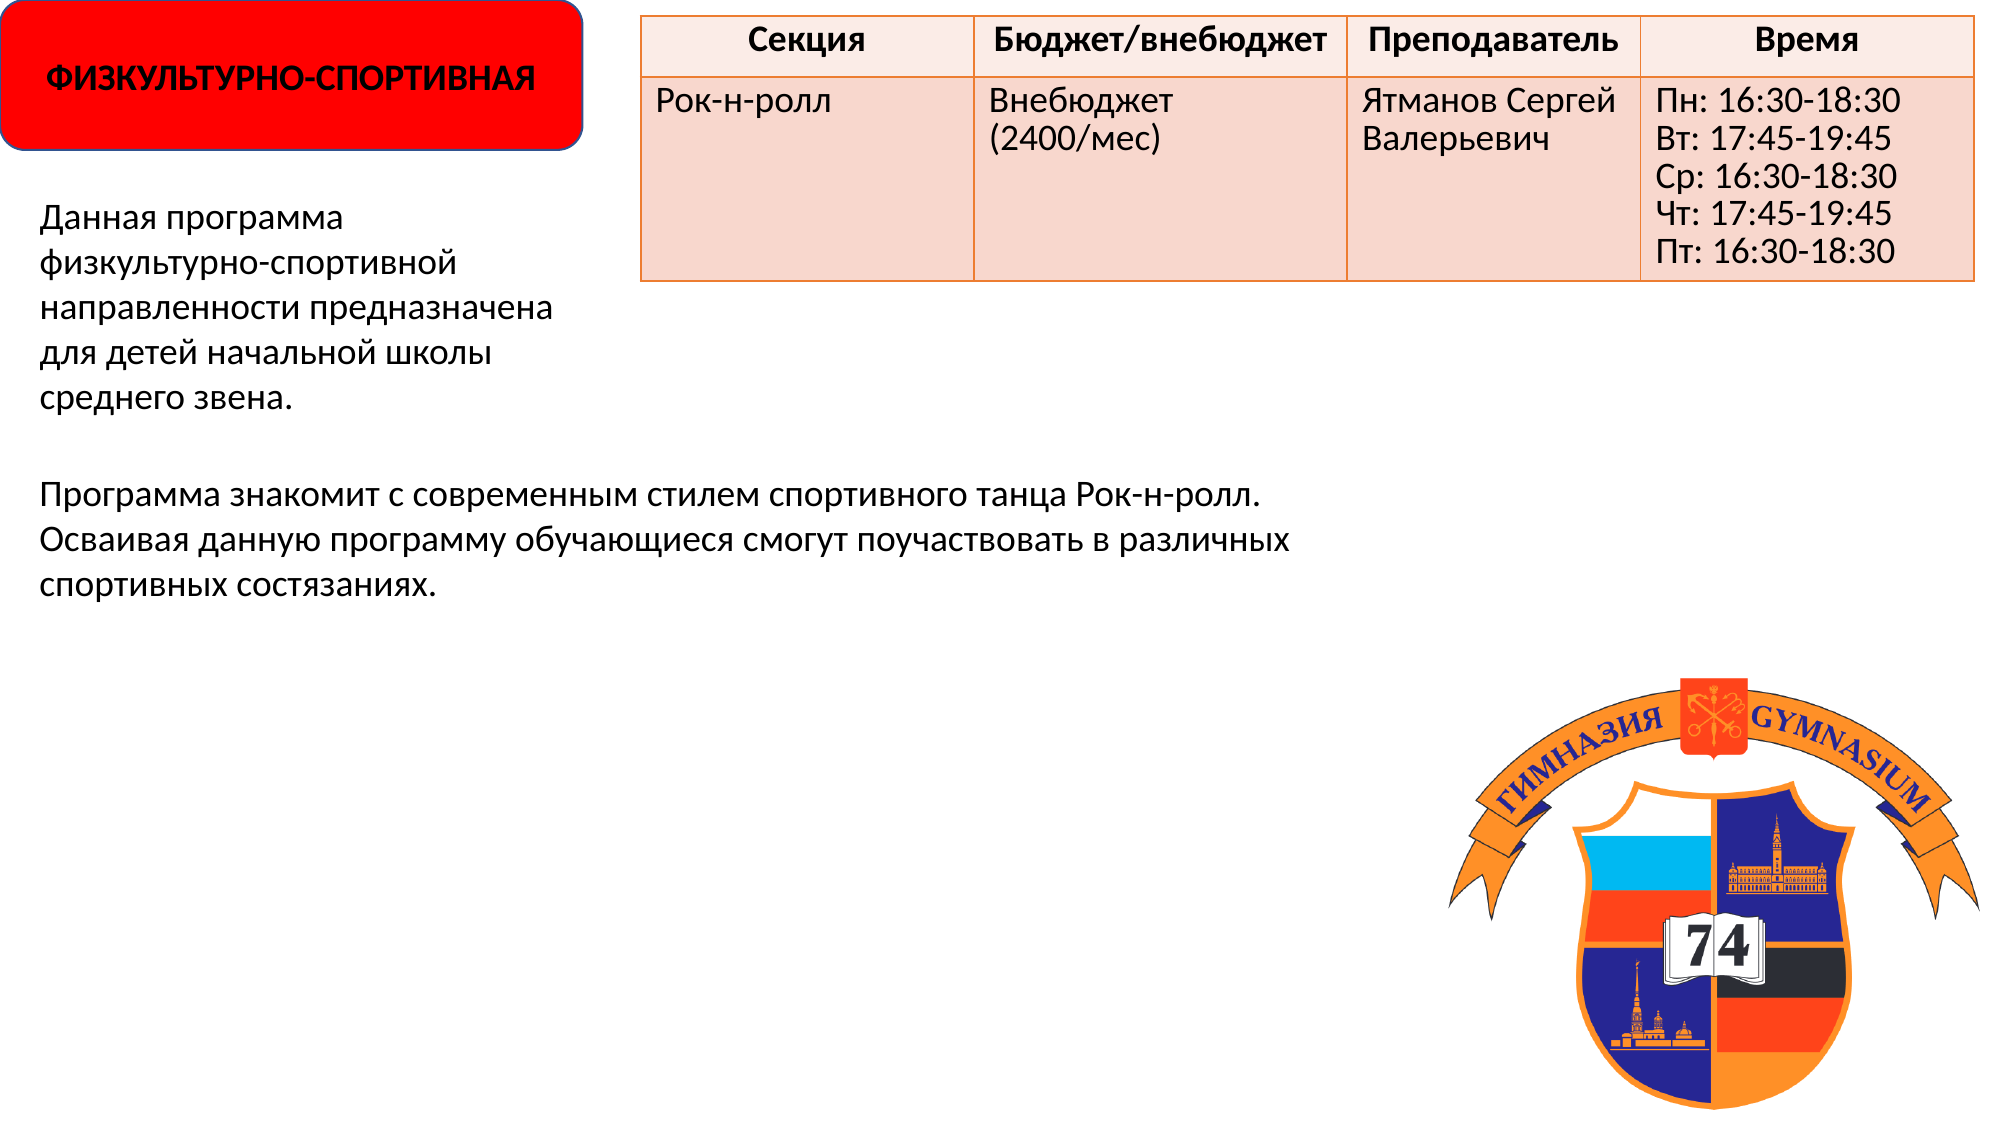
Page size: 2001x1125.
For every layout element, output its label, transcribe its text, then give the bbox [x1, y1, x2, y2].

text_box Данная программа физкультурно-спортивной направленности предназначена для детей начальной школы среднего звена. [24, 184, 583, 425]
table_header Время [1641, 17, 1973, 76]
table_header Секция [642, 17, 973, 76]
table_header Бюджет/внебюджет [975, 17, 1346, 76]
table_header Преподаватель [1348, 17, 1640, 76]
table_cell Ятманов Сергей Валерьевич [1348, 78, 1640, 280]
text_box ФИЗКУЛЬТУРНО-СПОРТИВНАЯ [0, 0, 584, 151]
table_cell Внебюджет (2400/мес) [975, 78, 1346, 280]
table_cell Пн: 16:30-18:30 Вт: 17:45-19:45 Ср: 16:30-18:30 Чт: 17:45-19:45 Пт: 16:30-18:30 [1641, 78, 1973, 280]
text_box Программа знакомит с современным стилем спортивного танца Рок-н-ролл. Осваивая данную программу обучающиеся смогут поучаствовать в различных спортивных состязаниях. [24, 461, 1330, 612]
picture [1436, 666, 2000, 1125]
table_cell Рок-н-ролл [642, 78, 973, 280]
